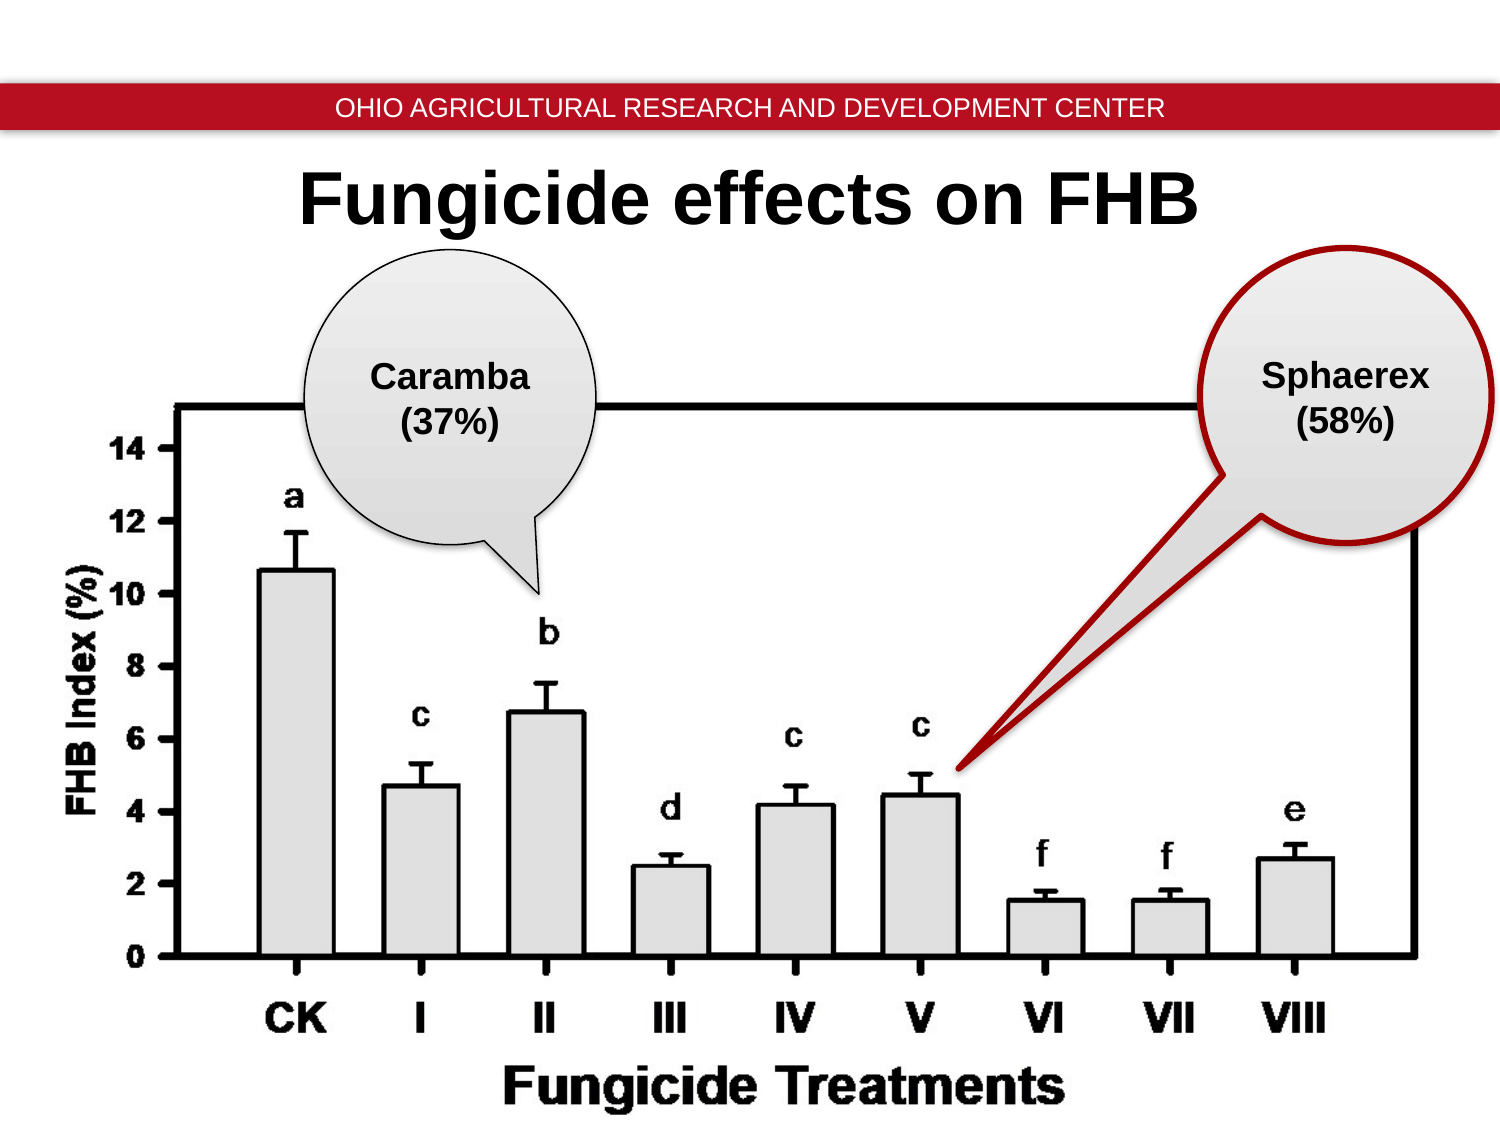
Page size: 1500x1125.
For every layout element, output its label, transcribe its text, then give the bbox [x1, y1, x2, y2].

picture [53, 377, 1447, 1124]
text_box Caramba (37%) [304, 248, 596, 376]
text_box Sphaerex (58%) [1200, 247, 1493, 499]
text_box Fungicide effects on FHB [199, 142, 1301, 248]
